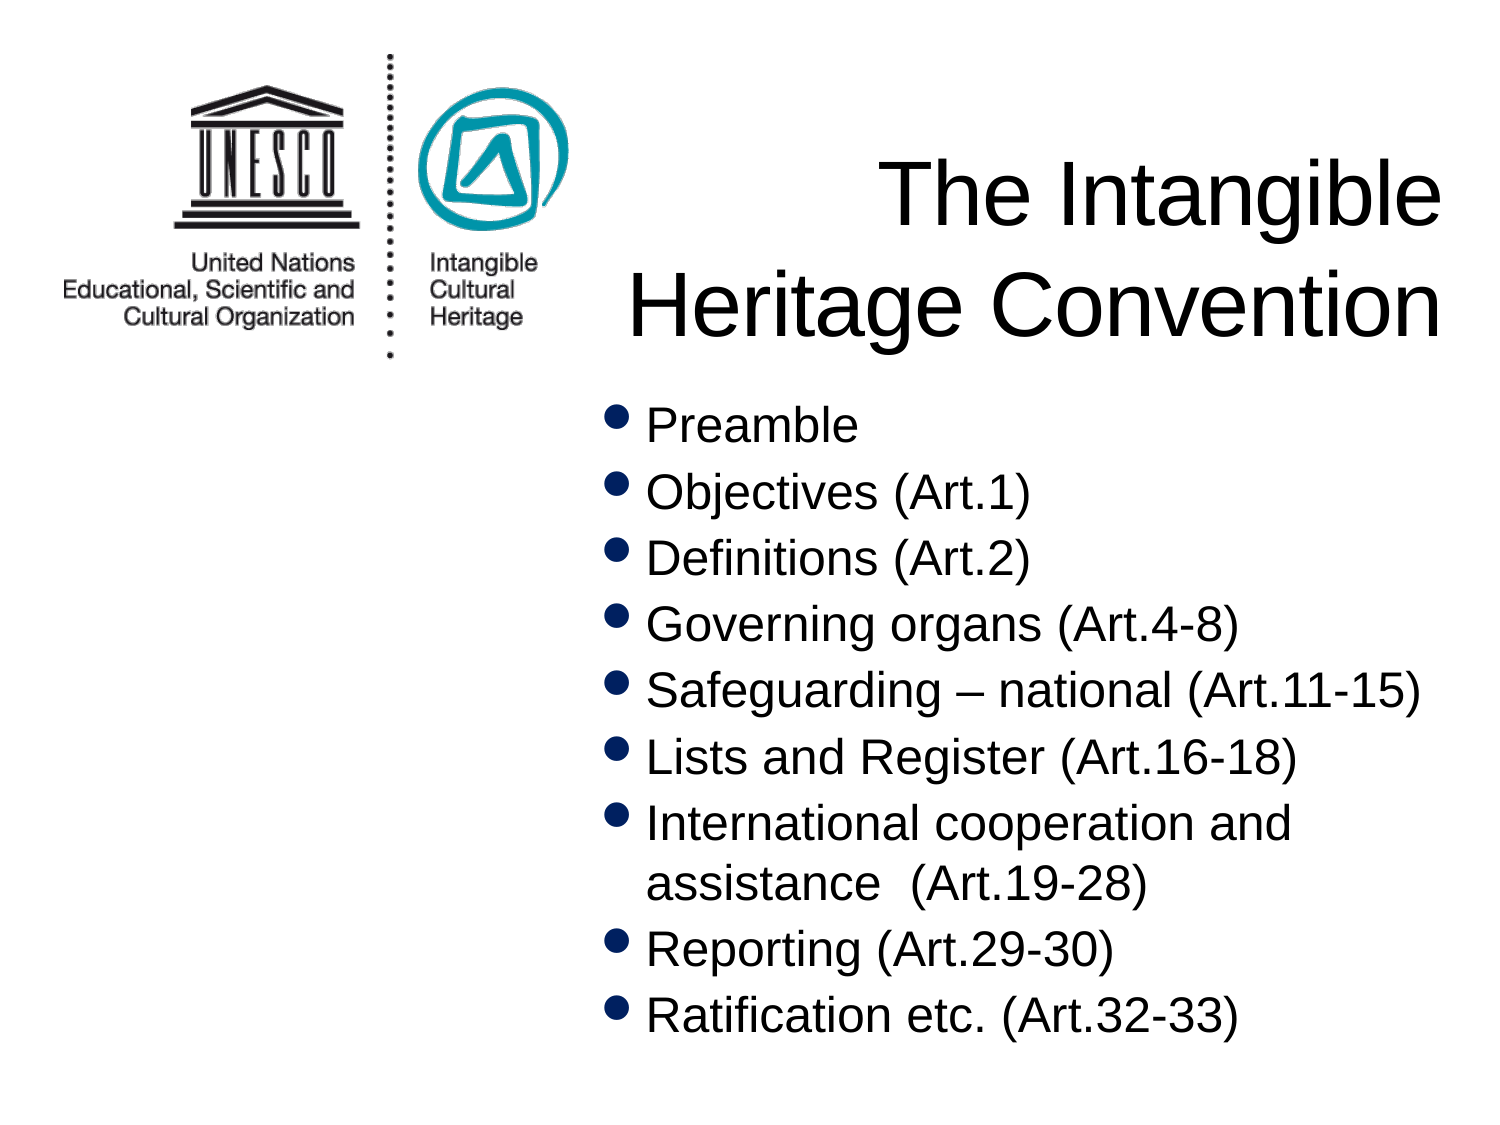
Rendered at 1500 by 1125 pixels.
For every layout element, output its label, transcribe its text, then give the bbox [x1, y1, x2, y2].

picture [64, 54, 569, 370]
title The Intangible Heritage Convention [578, 74, 1459, 362]
list Preamble Objectives (Art.1) Definitions (Art.2) Governing organs (Art.4-8) Safeguarding – national (Art.11-15) Lists and Register (Art.16-18) International cooperation and assistance (Art.19-28) Reporting (Art.29-30) Ratification etc. (Art.32-33) [525, 385, 1448, 1071]
